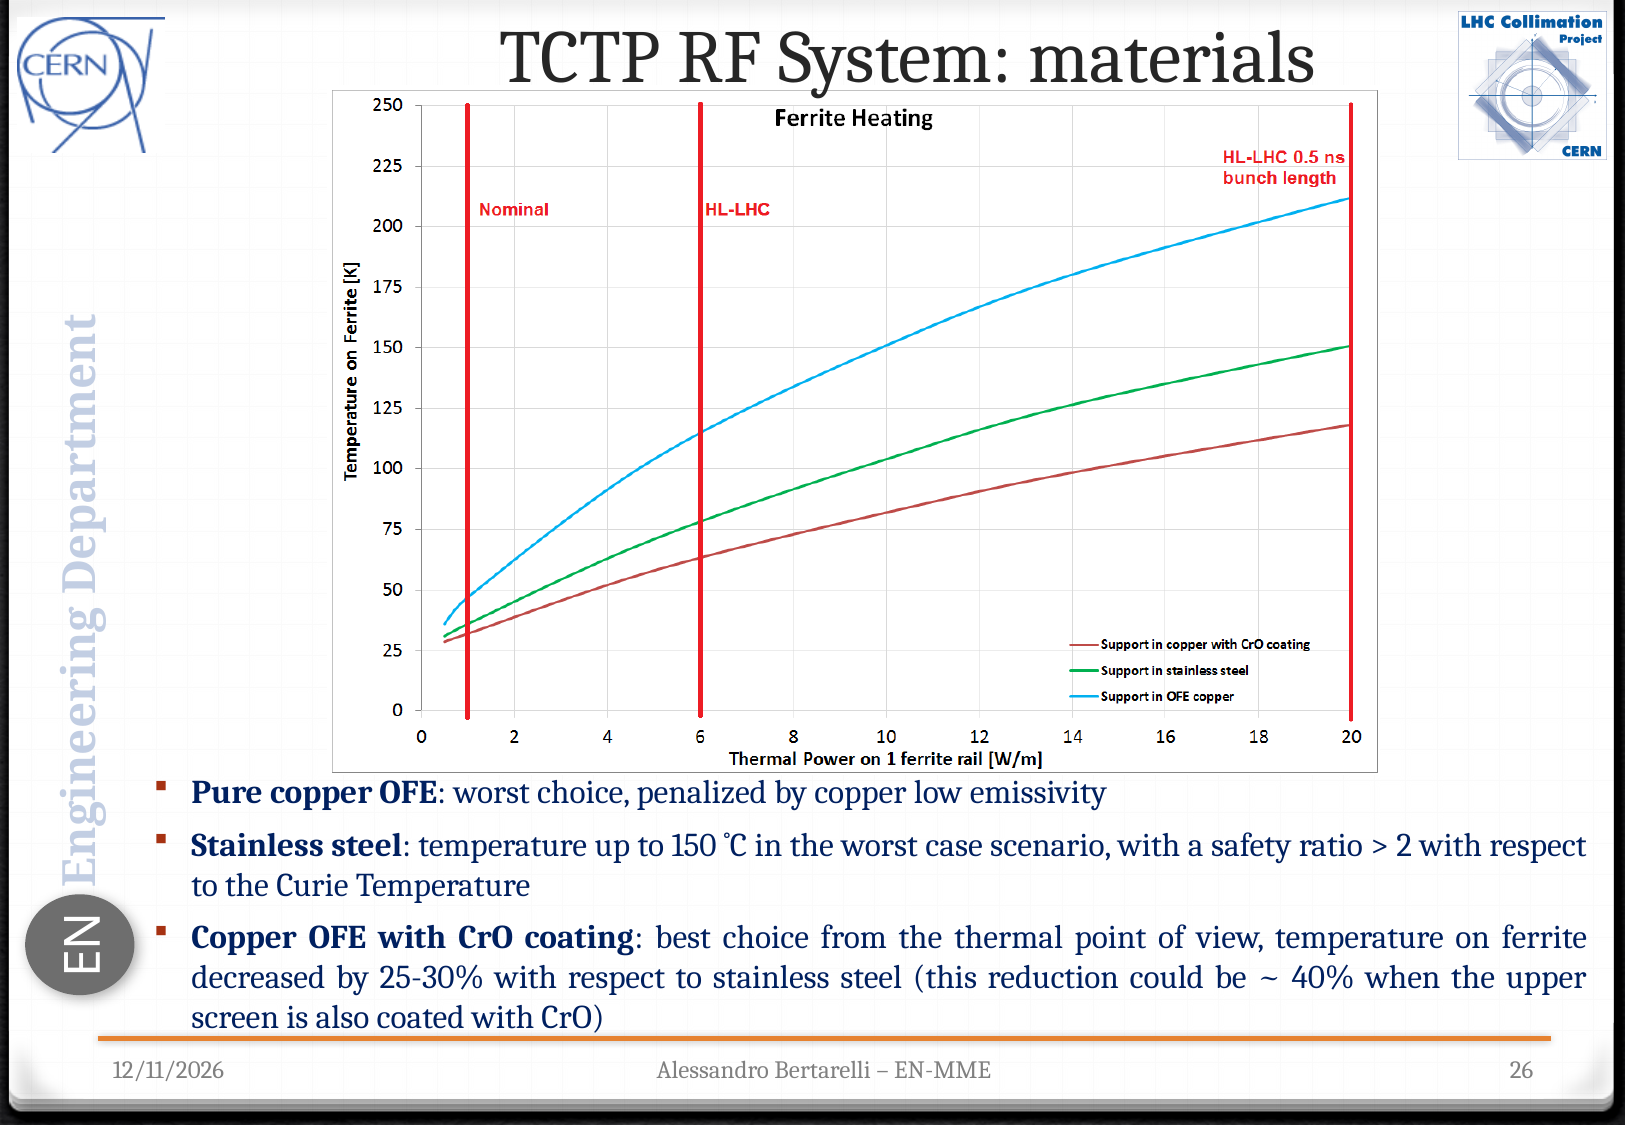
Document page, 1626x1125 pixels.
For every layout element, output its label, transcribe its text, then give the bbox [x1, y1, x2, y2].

text_box TCTP RF System: materials [269, 0, 1333, 118]
text_box Pure copper OFE: worst choice, penalized by copper low emissivity Stainless steel: temperature up to 150 ˚C in the worst case scenario, with a safety ratio > 2 with respect to the Curie Temperature Copper OFE with CrO coating: best choice from the thermal point of view, temperature on ferrite decreased by 25-30% with respect to stainless steel (this reduction could be ~ 40% when the upper screen is also coated with CrO) [139, 763, 1604, 1043]
picture [0, 0, 1625, 1125]
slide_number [97, 1051, 478, 1087]
footer Alessandro Bertarelli – EN-MME [566, 1051, 1082, 1087]
slide_number 26 [1169, 1051, 1549, 1087]
